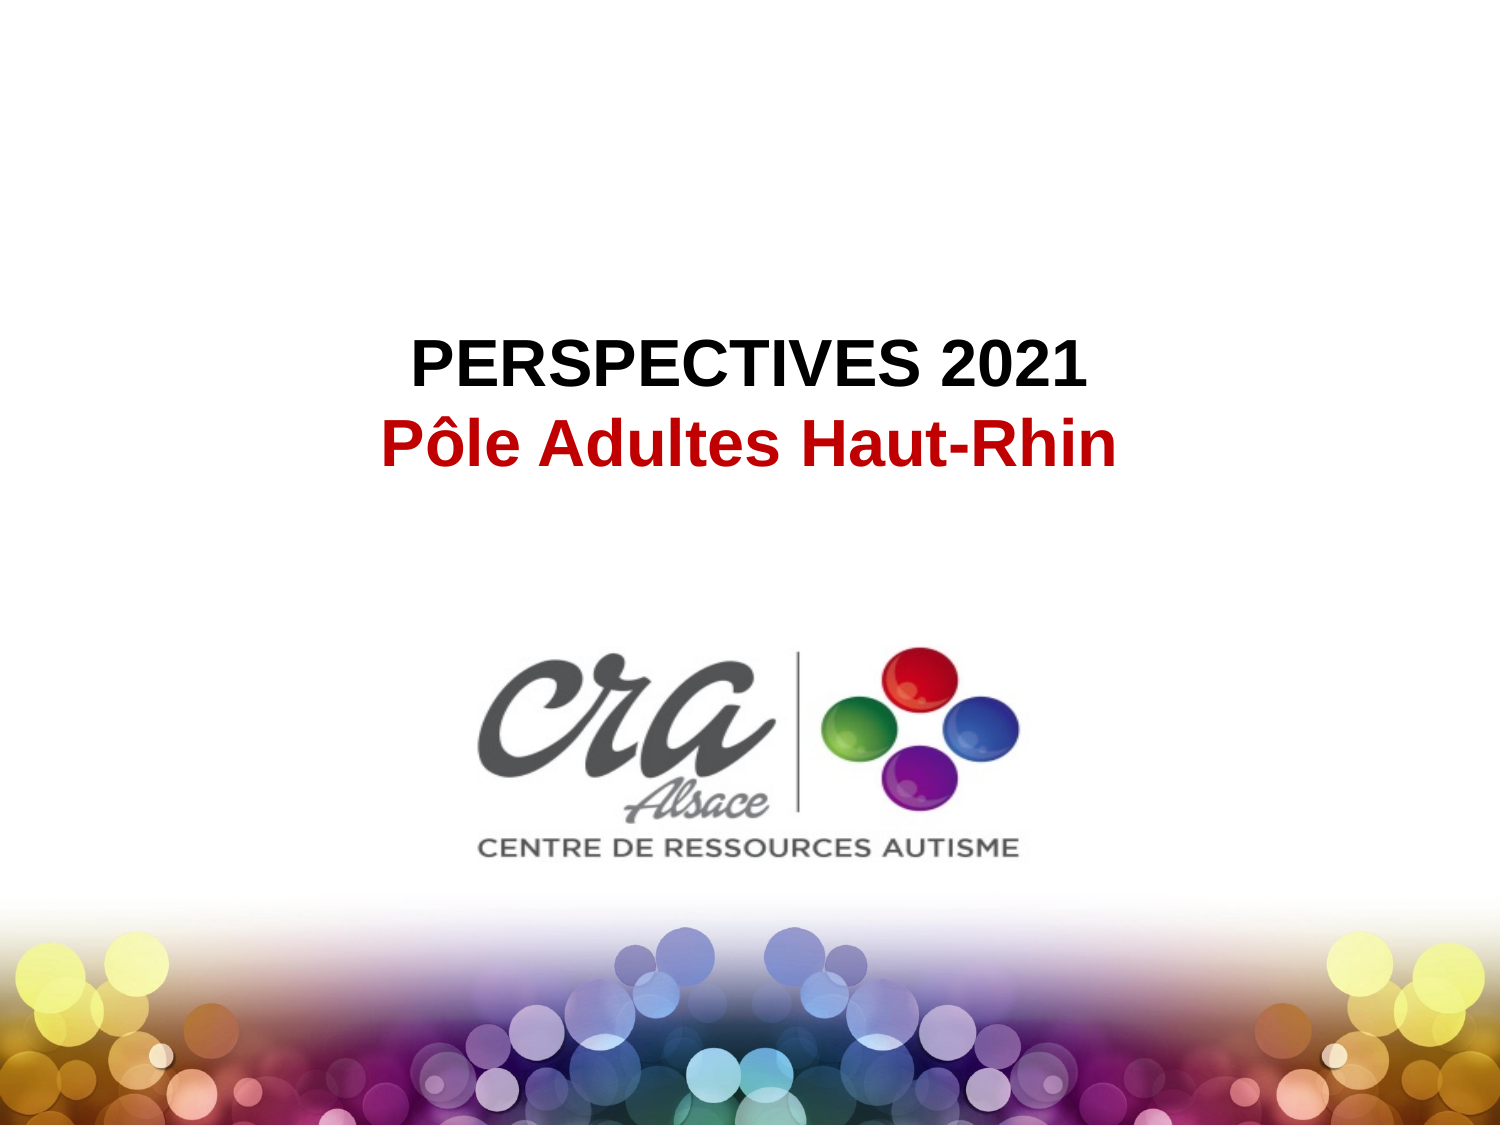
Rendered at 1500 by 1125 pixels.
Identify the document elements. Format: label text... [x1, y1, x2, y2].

title PERSPECTIVES 2021 Pôle Adultes Haut-Rhin [200, 278, 1300, 521]
picture [451, 644, 1049, 863]
picture [0, 875, 1500, 1125]
